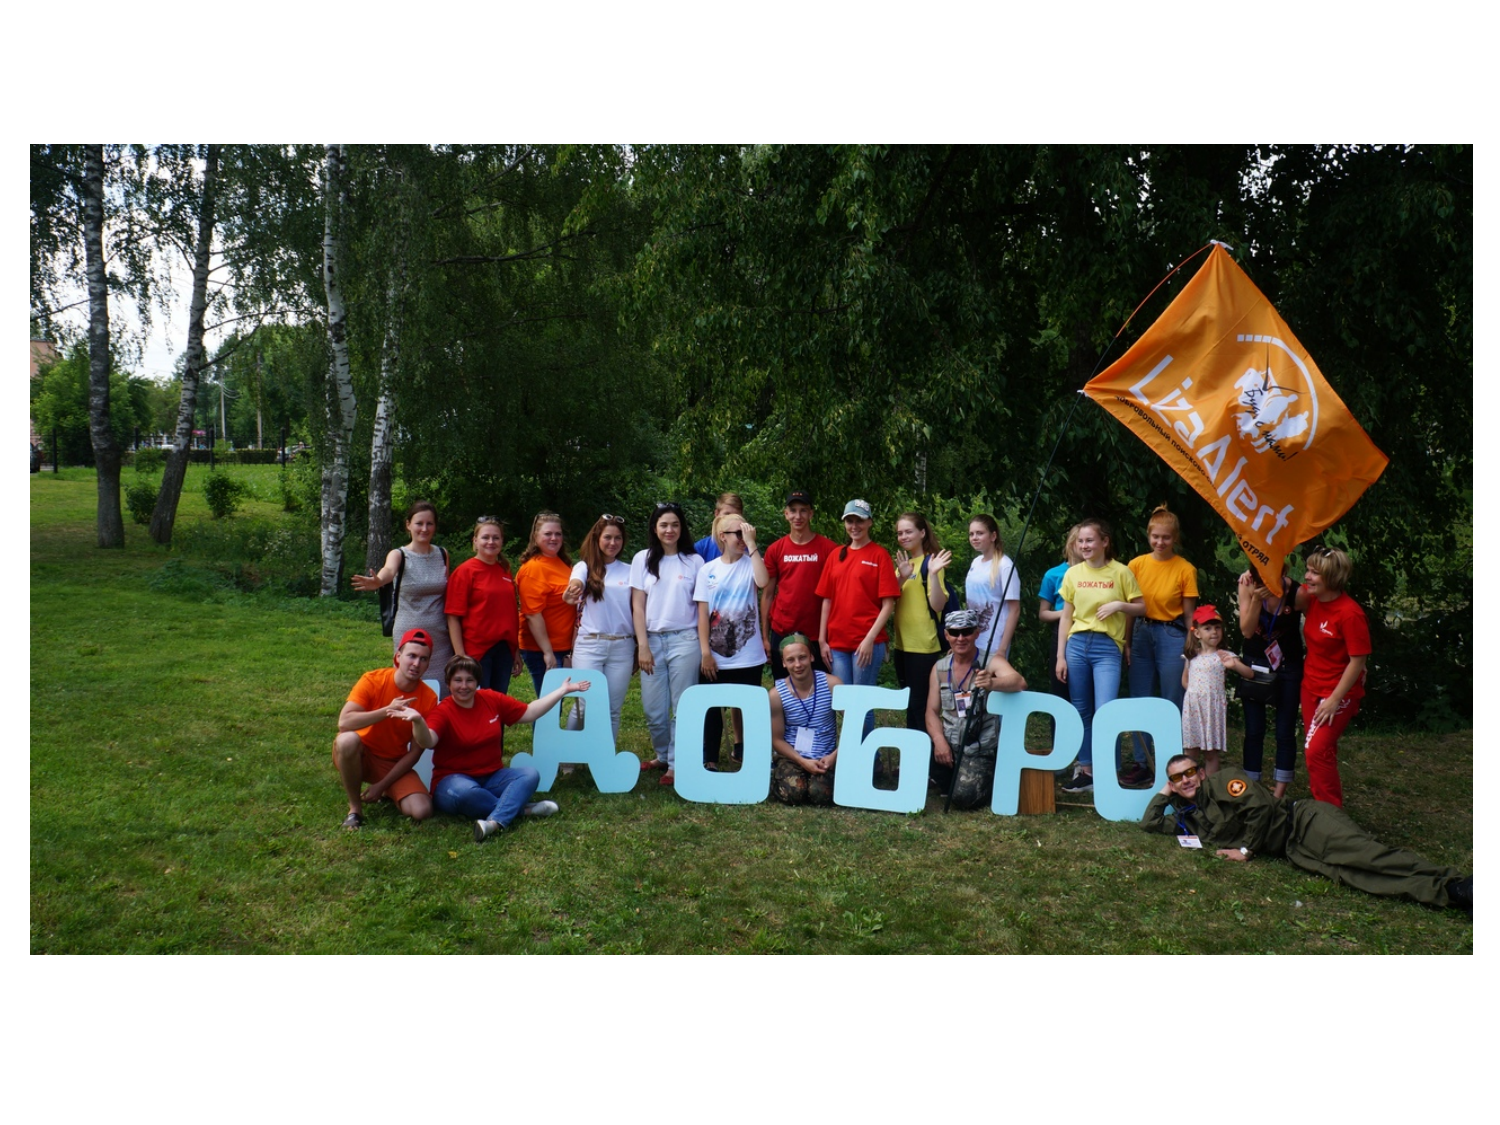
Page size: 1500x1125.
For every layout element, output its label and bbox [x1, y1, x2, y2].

picture [30, 144, 1473, 955]
